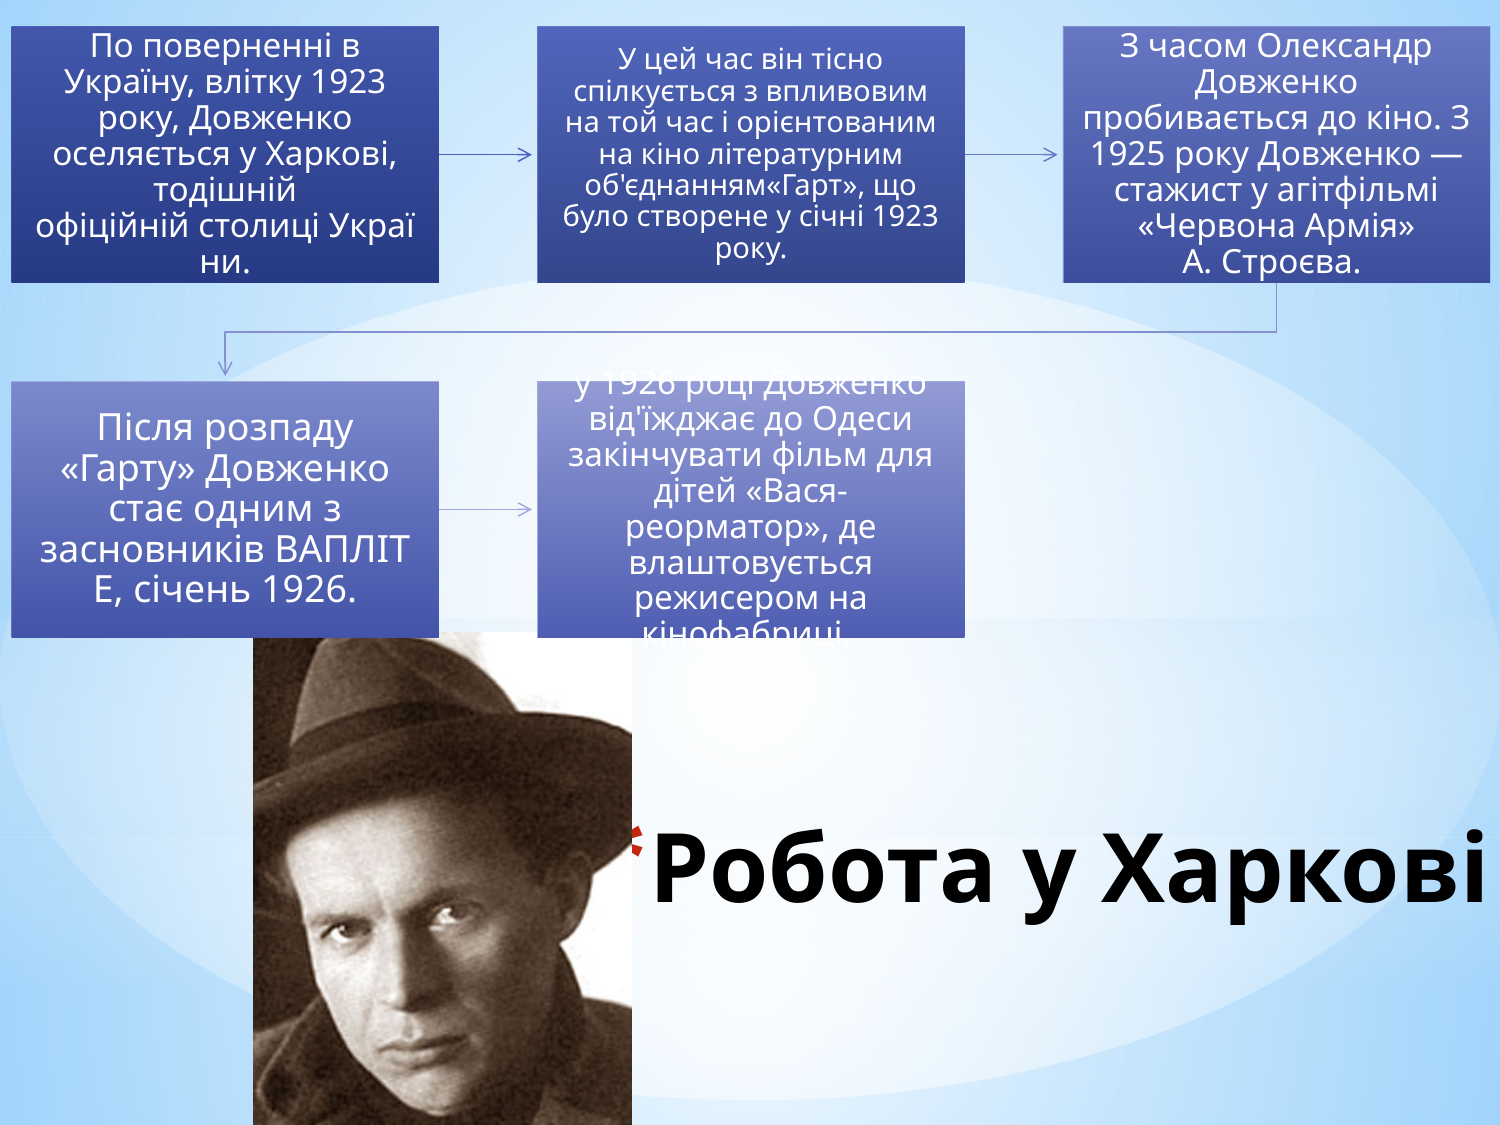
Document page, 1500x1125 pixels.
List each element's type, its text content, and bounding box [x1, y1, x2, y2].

title Робота у Харкові [638, 798, 1500, 987]
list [9, 0, 1493, 811]
picture [253, 811, 633, 1125]
